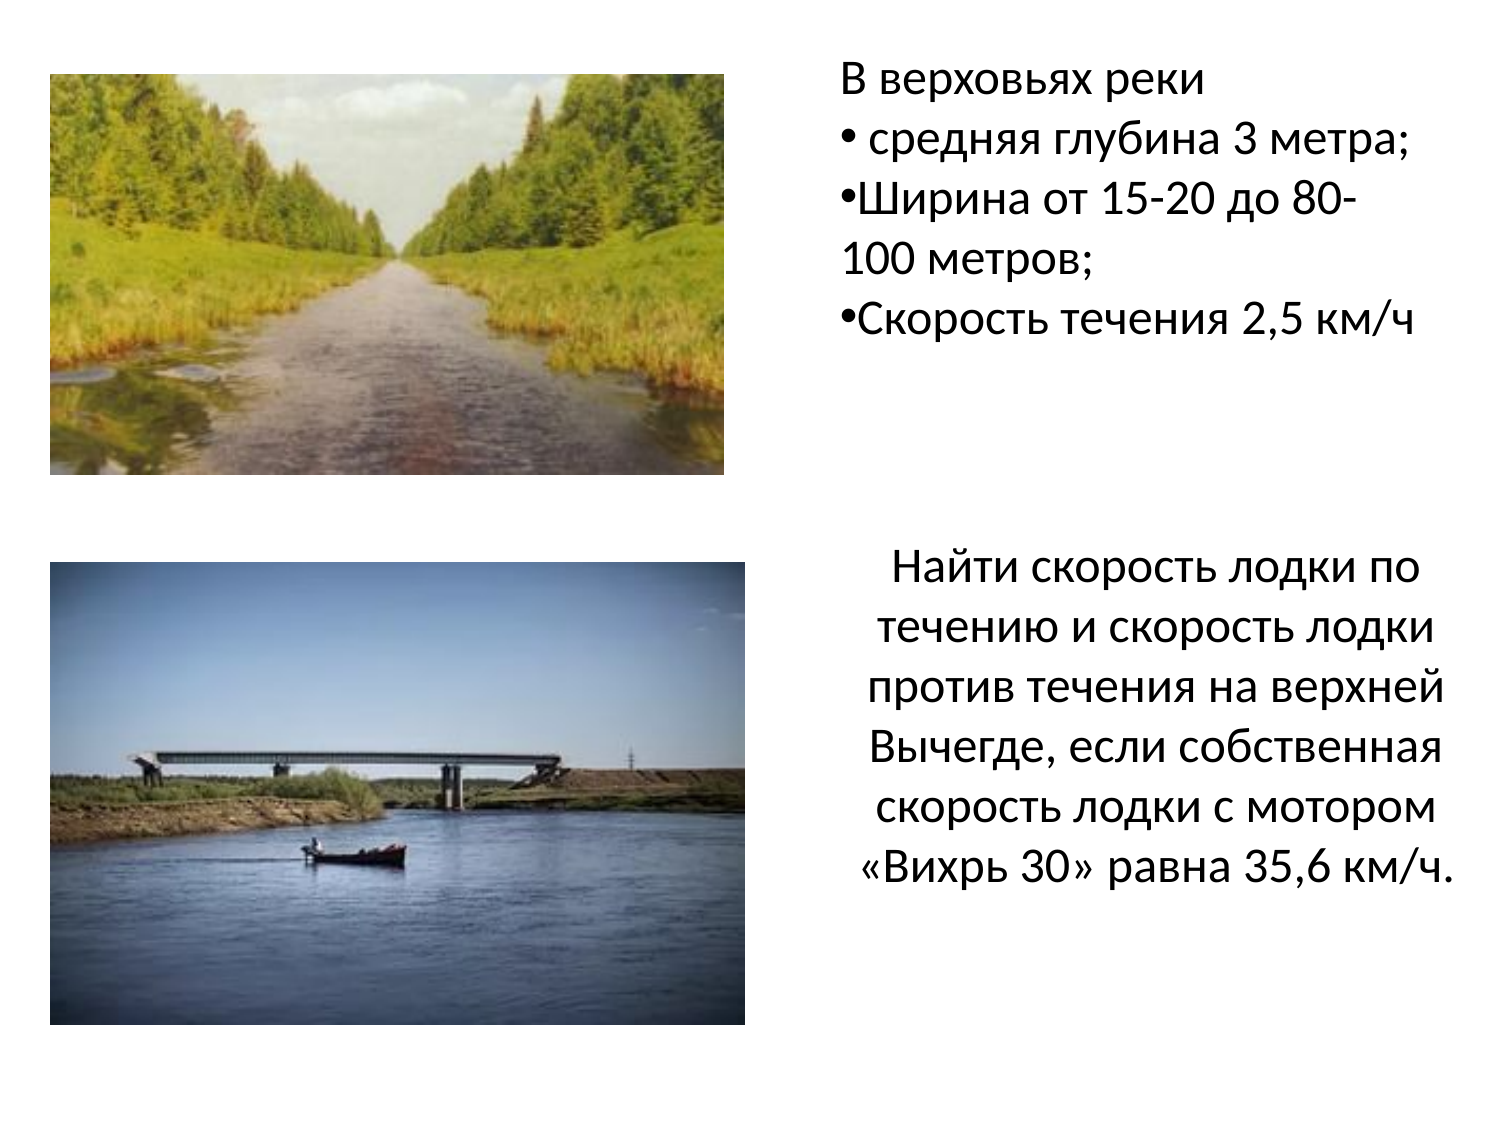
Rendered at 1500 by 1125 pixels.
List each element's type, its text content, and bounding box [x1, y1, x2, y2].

text_box В верховьях реки средняя глубина 3 метра; Ширина от 15-20 до 80-100 метров; Скорость течения 2,5 км/ч [824, 37, 1438, 353]
picture [49, 74, 724, 476]
picture [49, 562, 746, 1026]
text_box Найти скорость лодки по течению и скорость лодки против течения на верхней Вычегде, если собственная скорость лодки с мотором «Вихрь 30» равна 35,6 км/ч. [812, 524, 1500, 900]
